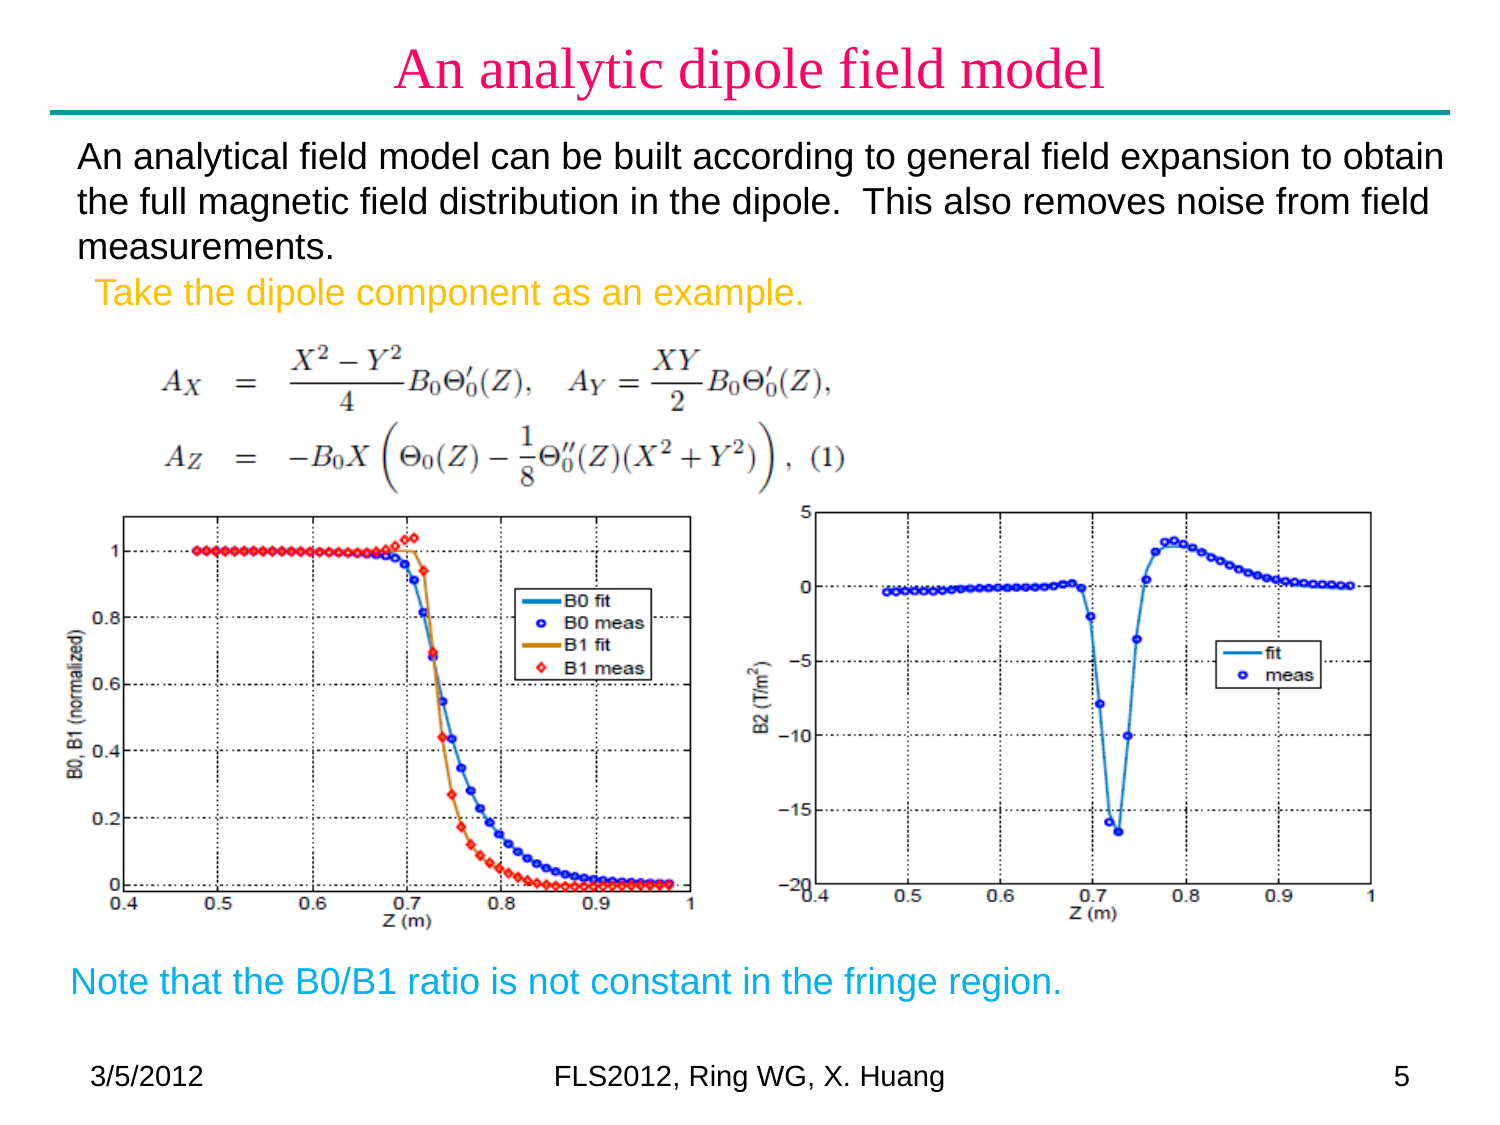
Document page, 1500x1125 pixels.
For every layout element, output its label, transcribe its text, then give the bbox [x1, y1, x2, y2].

picture [137, 323, 1398, 935]
title An analytic dipole field model [74, 24, 1426, 106]
text_box Note that the B0/B1 ratio is not constant in the fringe region. [55, 949, 1089, 1010]
footer FLS2012, Ring WG, X. Huang [512, 1049, 988, 1103]
text_box An analytical field model can be built according to general field expansion to obtain the full magnetic field distribution in the dipole. This also removes noise from field measurements. [62, 124, 1475, 275]
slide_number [74, 1049, 426, 1103]
picture [37, 510, 704, 938]
text_box Take the dipole component as an example. [79, 260, 831, 321]
slide_number 5 [1074, 1049, 1426, 1103]
